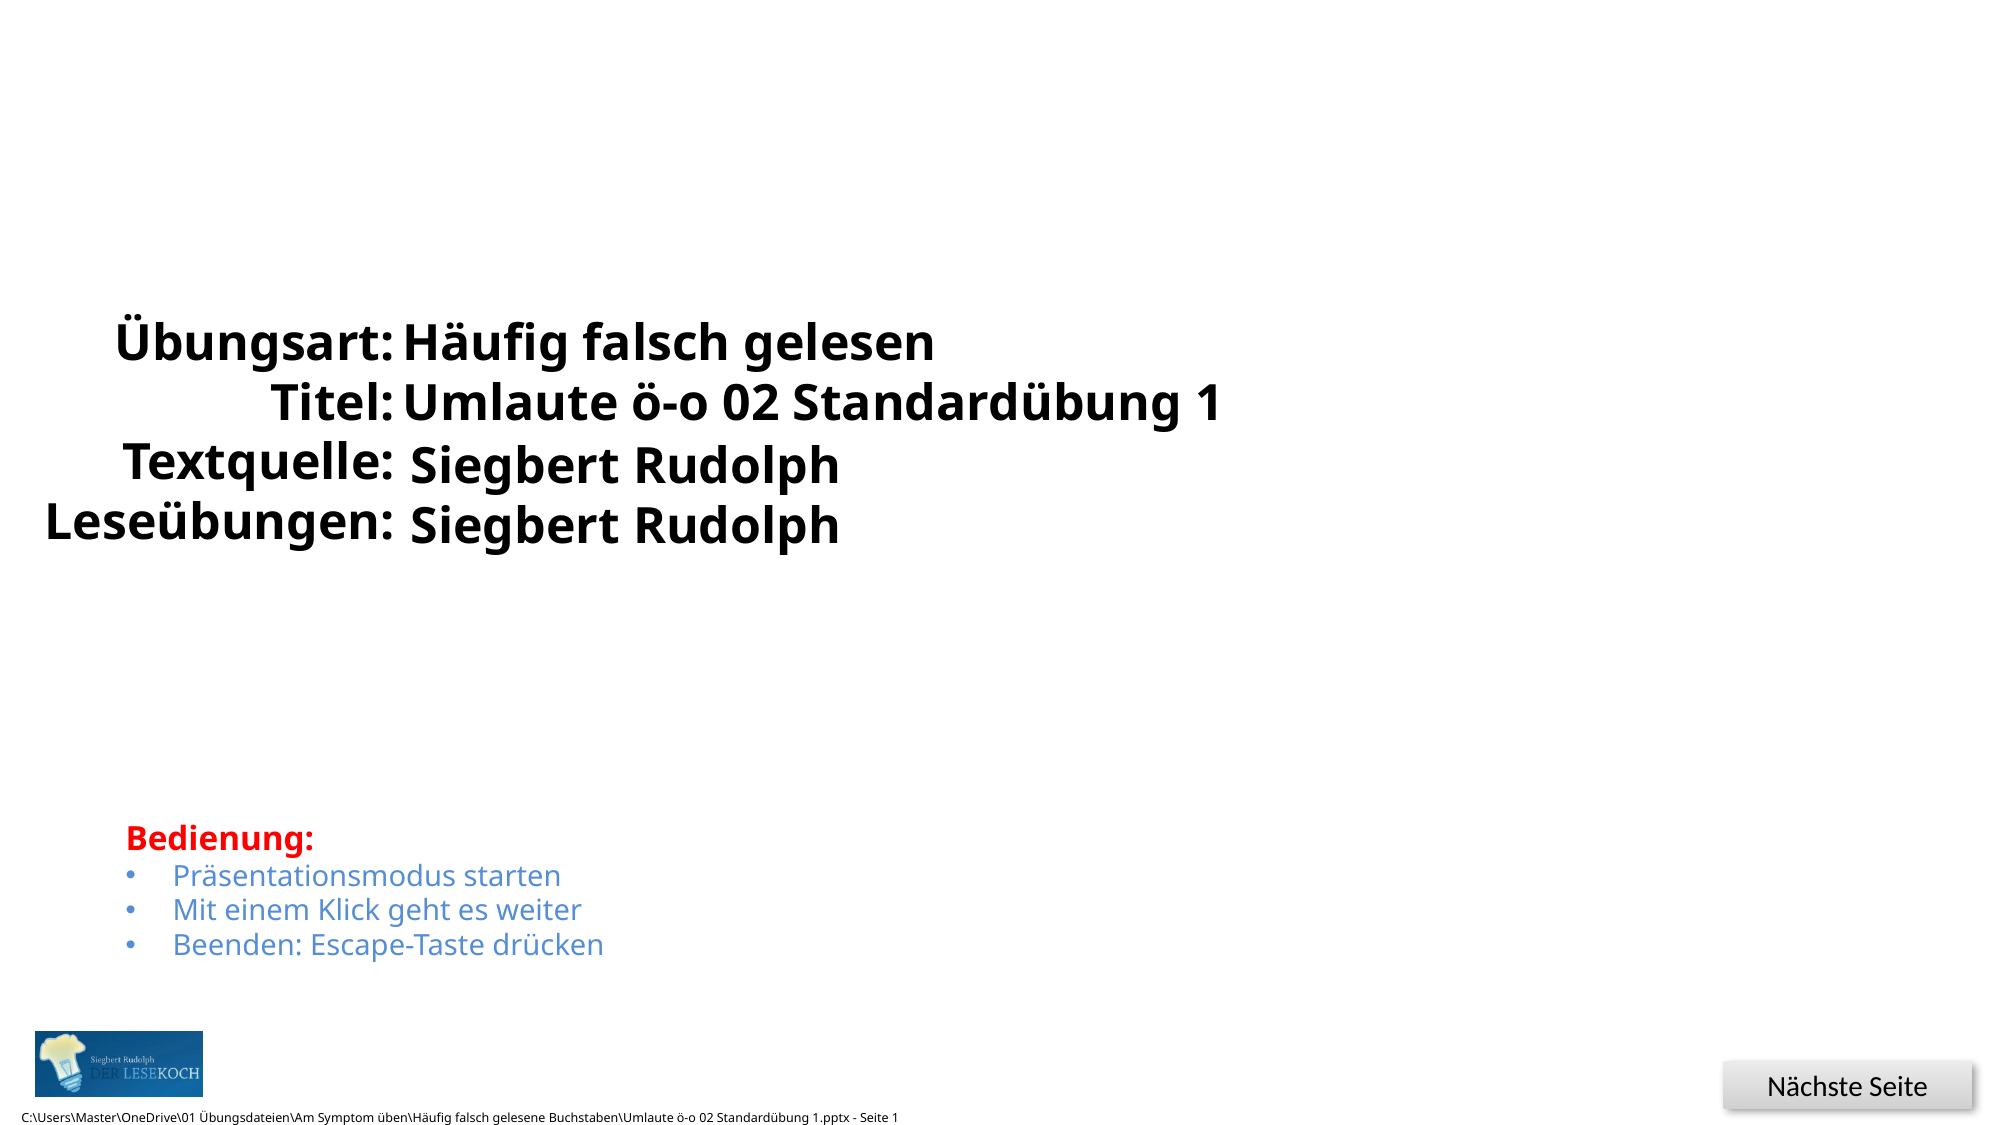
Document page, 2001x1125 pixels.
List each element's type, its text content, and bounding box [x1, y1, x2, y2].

text_box Bedienung: Präsentationsmodus starten Mit einem Klick geht es weiter Beenden: Escape-Taste drücken [110, 809, 733, 969]
text_box Häufig falsch gelesen Umlaute ö-o 02 Standardübung 1 [387, 302, 1239, 438]
text_box C:\Users\Master\OneDrive\01 Übungsdateien\Am Symptom üben\Häufig falsch gelesene Buchstaben\Umlaute ö-o 02 Standardübung 1.pptx - Seite 1 [6, 1102, 914, 1125]
text_box Übungsart: Titel: Textquelle: Leseübungen: [30, 302, 395, 558]
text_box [1723, 1061, 1972, 1109]
text_box Siegbert Rudolph Siegbert Rudolph [395, 426, 857, 561]
picture [35, 1031, 203, 1097]
